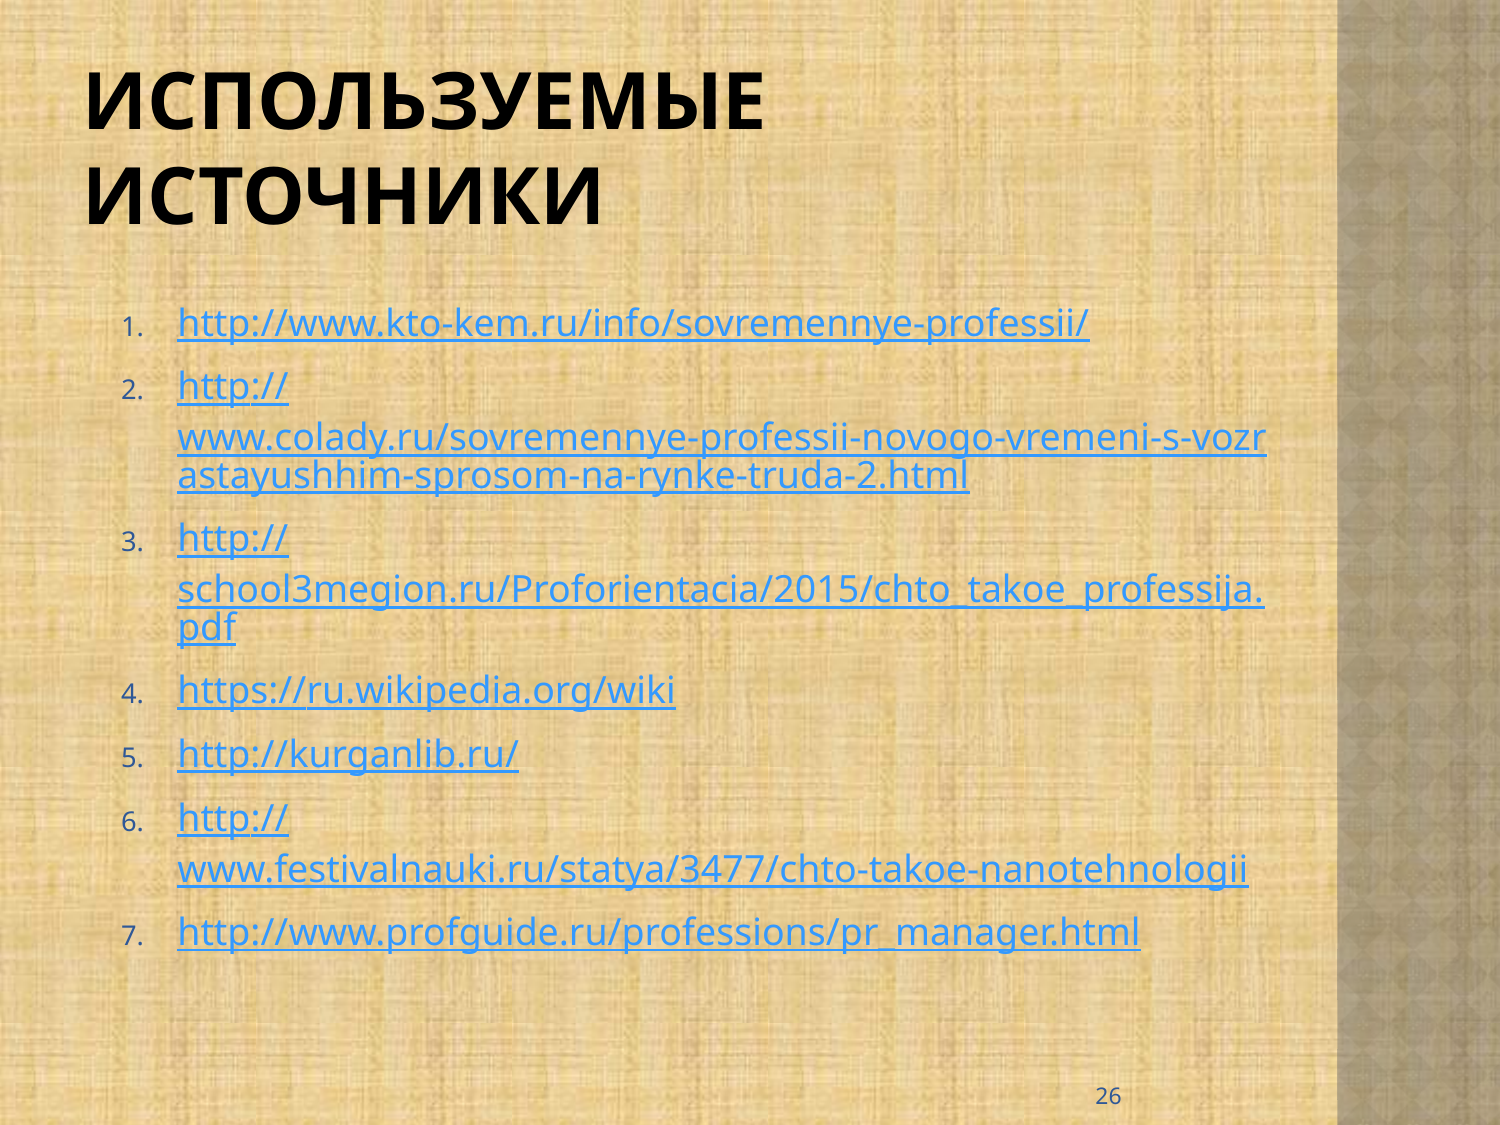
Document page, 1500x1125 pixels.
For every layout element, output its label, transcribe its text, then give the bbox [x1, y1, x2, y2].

list http://www.kto-kem.ru/info/sovremennye-professii/ http://www.colady.ru/sovremennye-professii-novogo-vremeni-s-vozrastayushhim-sprosom-na-rynke-truda-2.html http://school3megion.ru/Proforientacia/2015/chto_takoe_professija.pdf https://ru.wikipedia.org/wiki http://kurganlib.ru/ http://www.festivalnauki.ru/statya/3477/chto-takoe-nanotehnologii http://www.profguide.ru/professions/pr_manager.html [106, 291, 1294, 1087]
picture [0, 0, 1500, 1125]
title Используемые Источники [75, 52, 1263, 240]
slide_number 26 [1025, 1075, 1122, 1113]
